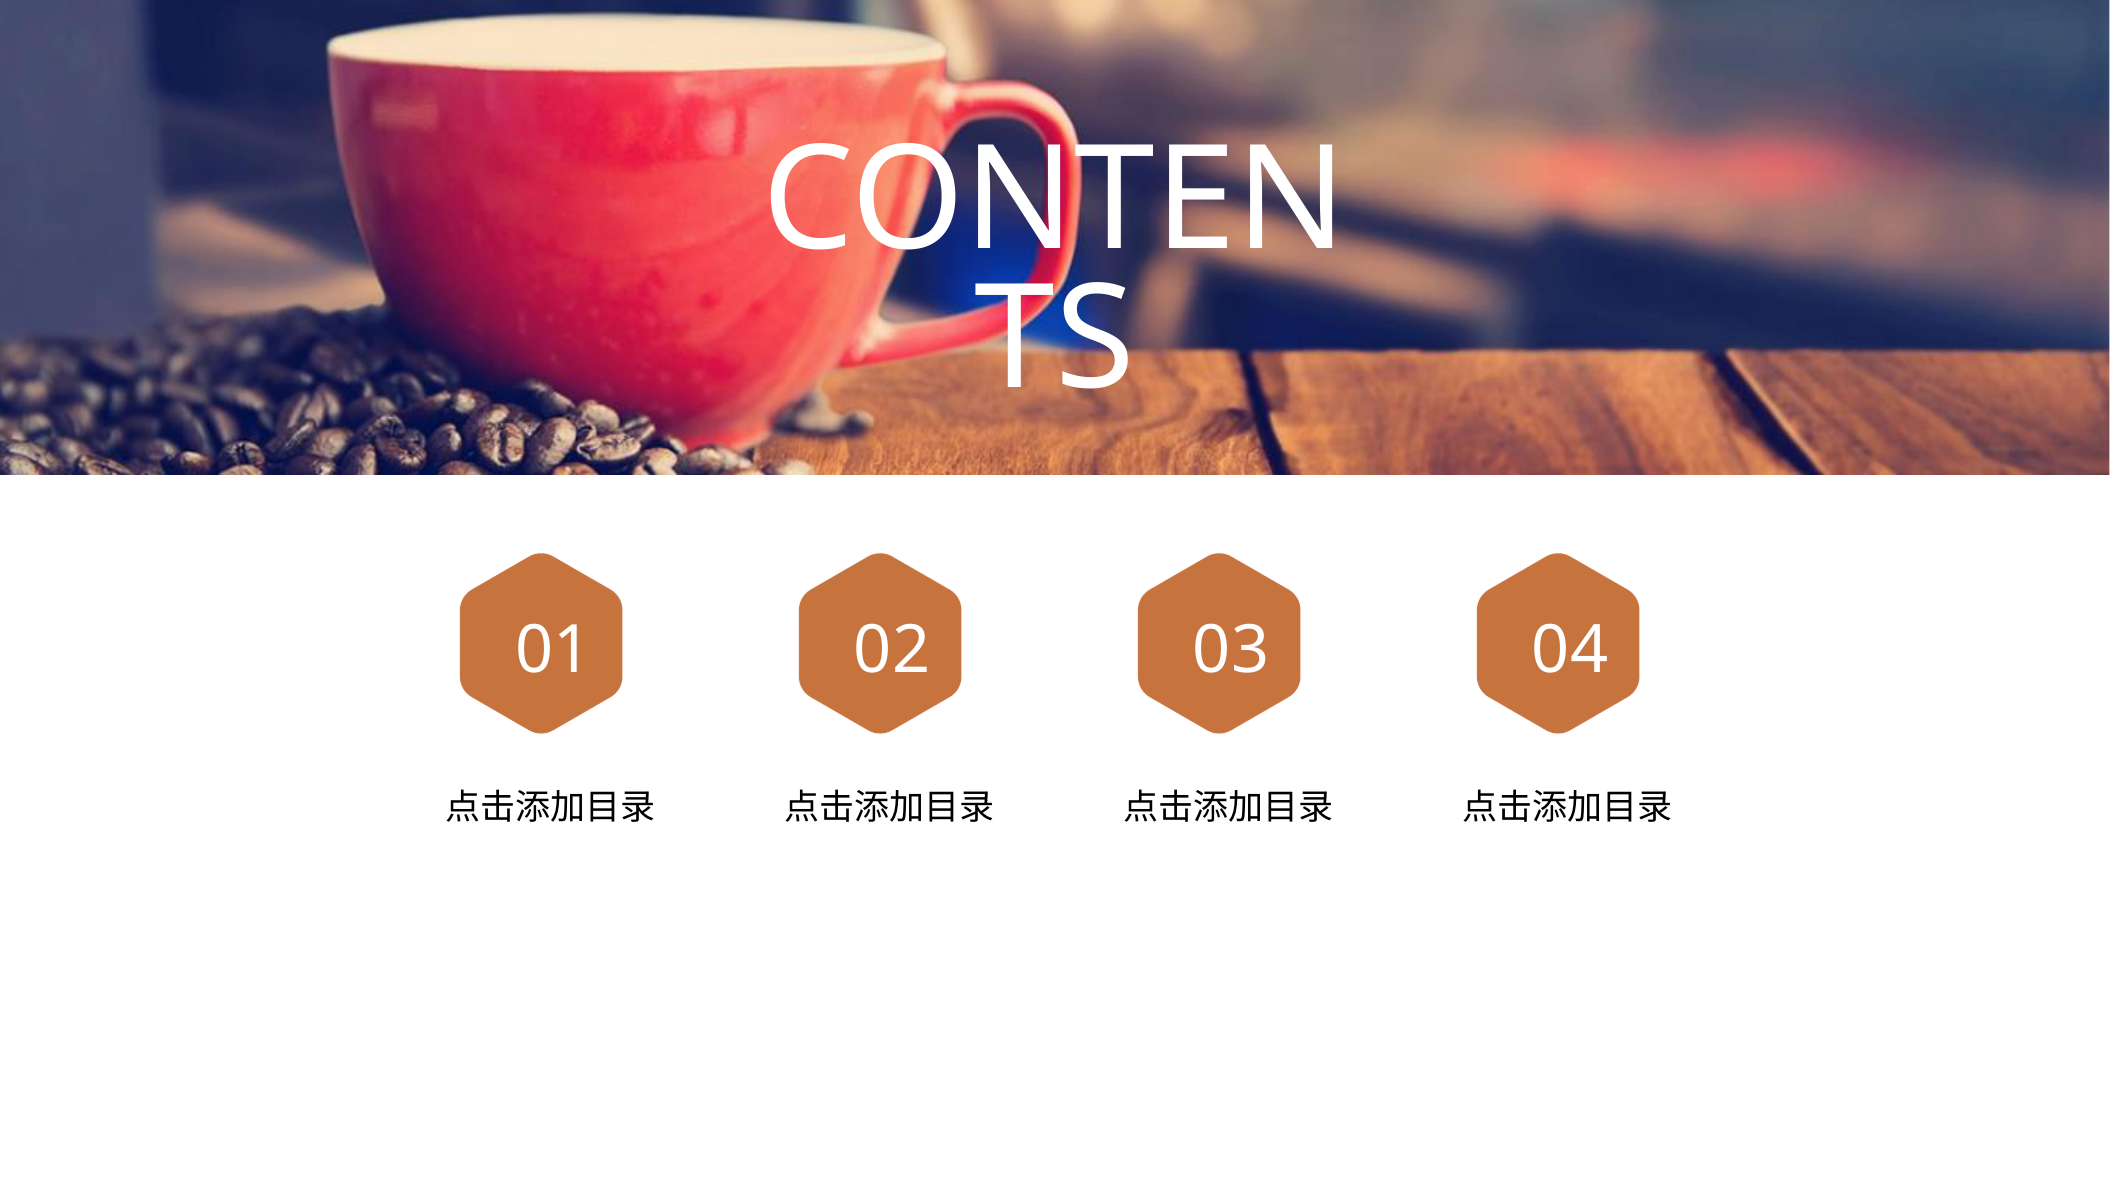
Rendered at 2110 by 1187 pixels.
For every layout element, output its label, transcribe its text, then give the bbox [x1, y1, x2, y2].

text_box 01 [500, 597, 607, 693]
text_box 点击添加目录 [1447, 777, 1688, 834]
text_box 点击添加目录 [430, 777, 671, 834]
text_box 03 [1178, 597, 1285, 693]
text_box [458, 552, 624, 735]
text_box 04 [1517, 597, 1624, 693]
text_box [0, 0, 2110, 476]
text_box 02 [839, 597, 946, 693]
text_box [1136, 552, 1302, 735]
text_box [1475, 552, 1641, 735]
text_box CONTENTS [740, 129, 1370, 423]
text_box [797, 552, 963, 735]
text_box 点击添加目录 [1108, 777, 1348, 834]
text_box 点击添加目录 [769, 777, 1010, 834]
